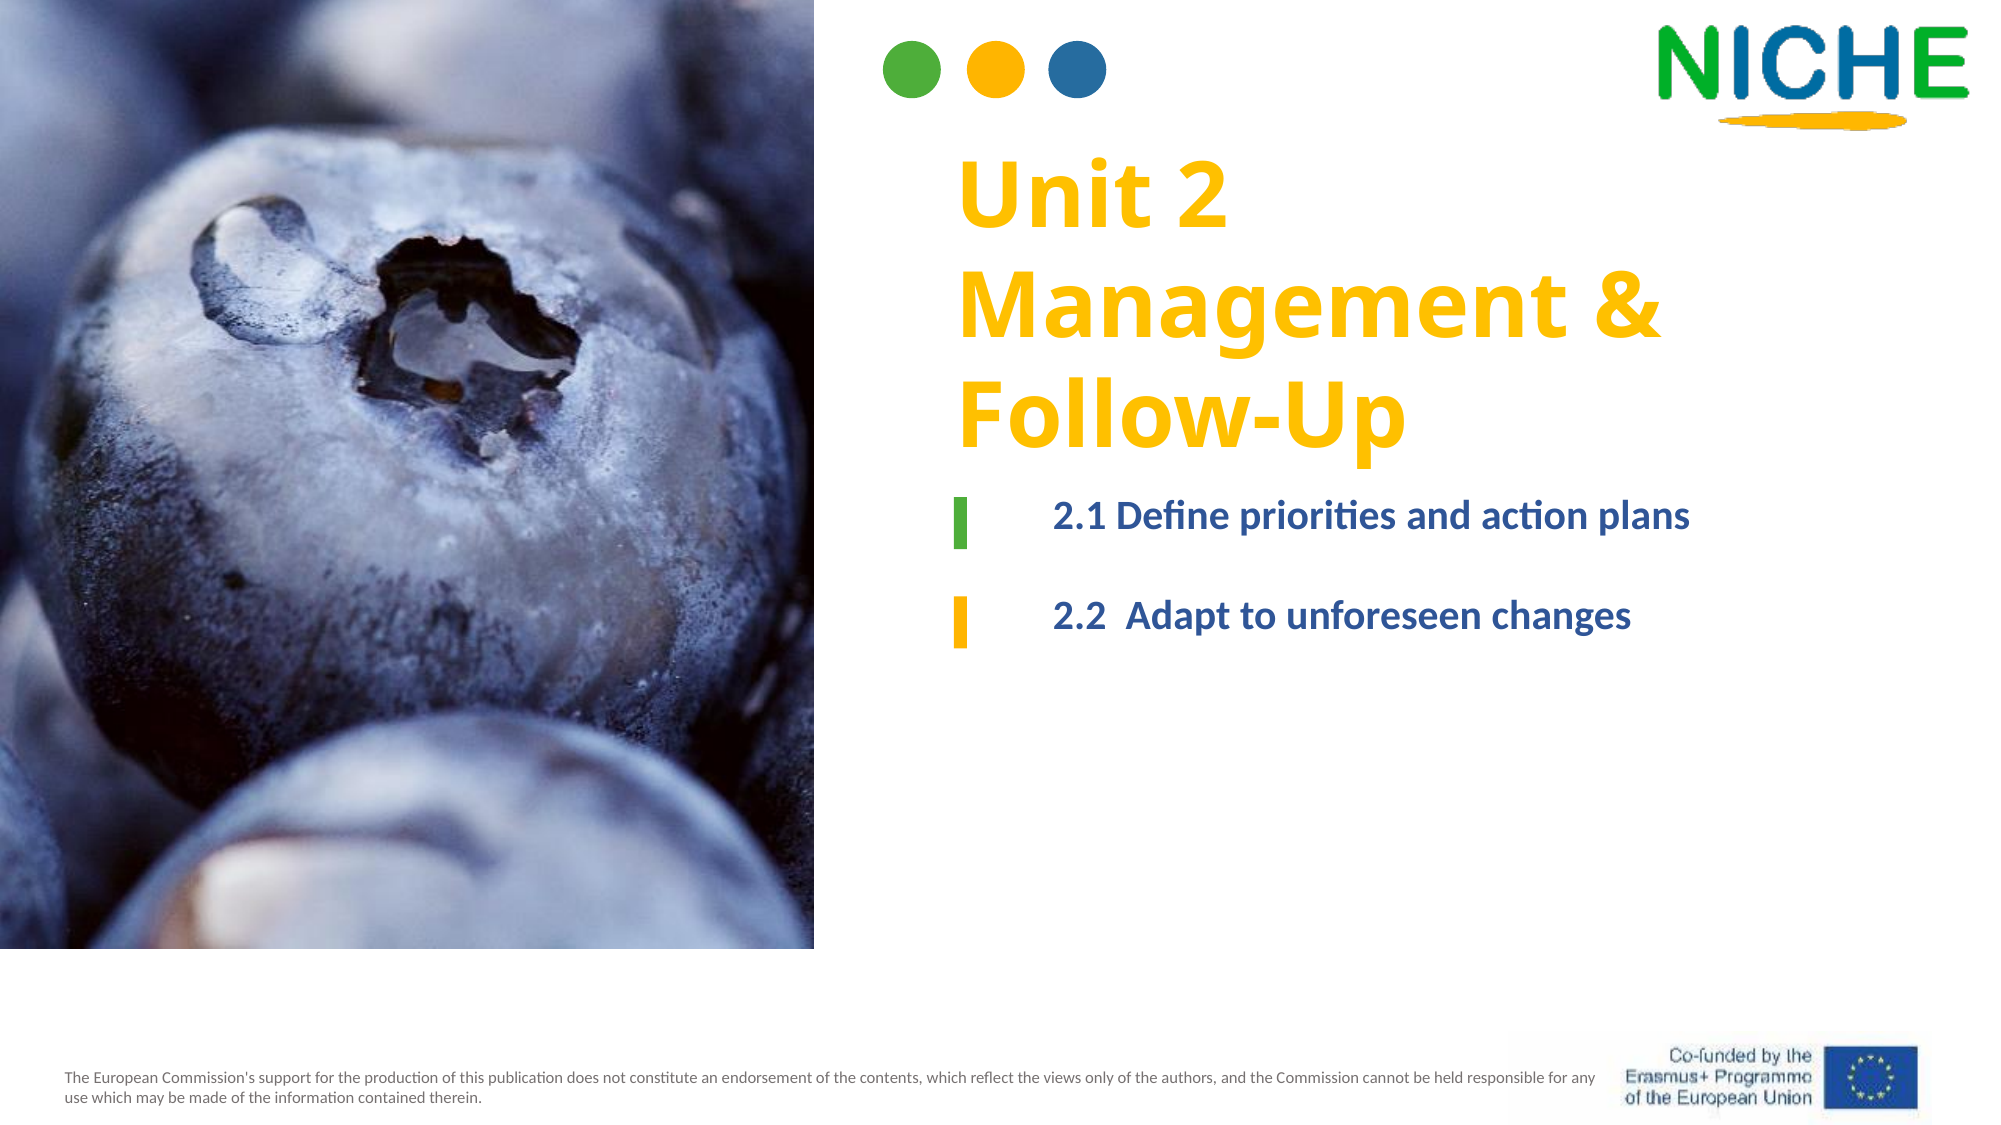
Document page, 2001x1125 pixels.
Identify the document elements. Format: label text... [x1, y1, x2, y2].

picture [1631, 0, 1996, 145]
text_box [882, 40, 1107, 99]
text_box [953, 496, 968, 550]
text_box The European Commission's support for the production of this publication does not constitute an endorsement of the contents, which reflect the views only of the authors, and the Commission cannot be held responsible for any use which may be made of the information contained therein. [49, 1059, 1508, 1114]
text_box 2.1 Define priorities and action plans 2.2 Adapt to unforeseen changes [1037, 480, 2000, 1091]
text_box [953, 595, 968, 649]
picture [1508, 1031, 1932, 1125]
picture [0, 0, 814, 1007]
text_box Unit 2 Management & Follow-Up [940, 128, 1870, 474]
